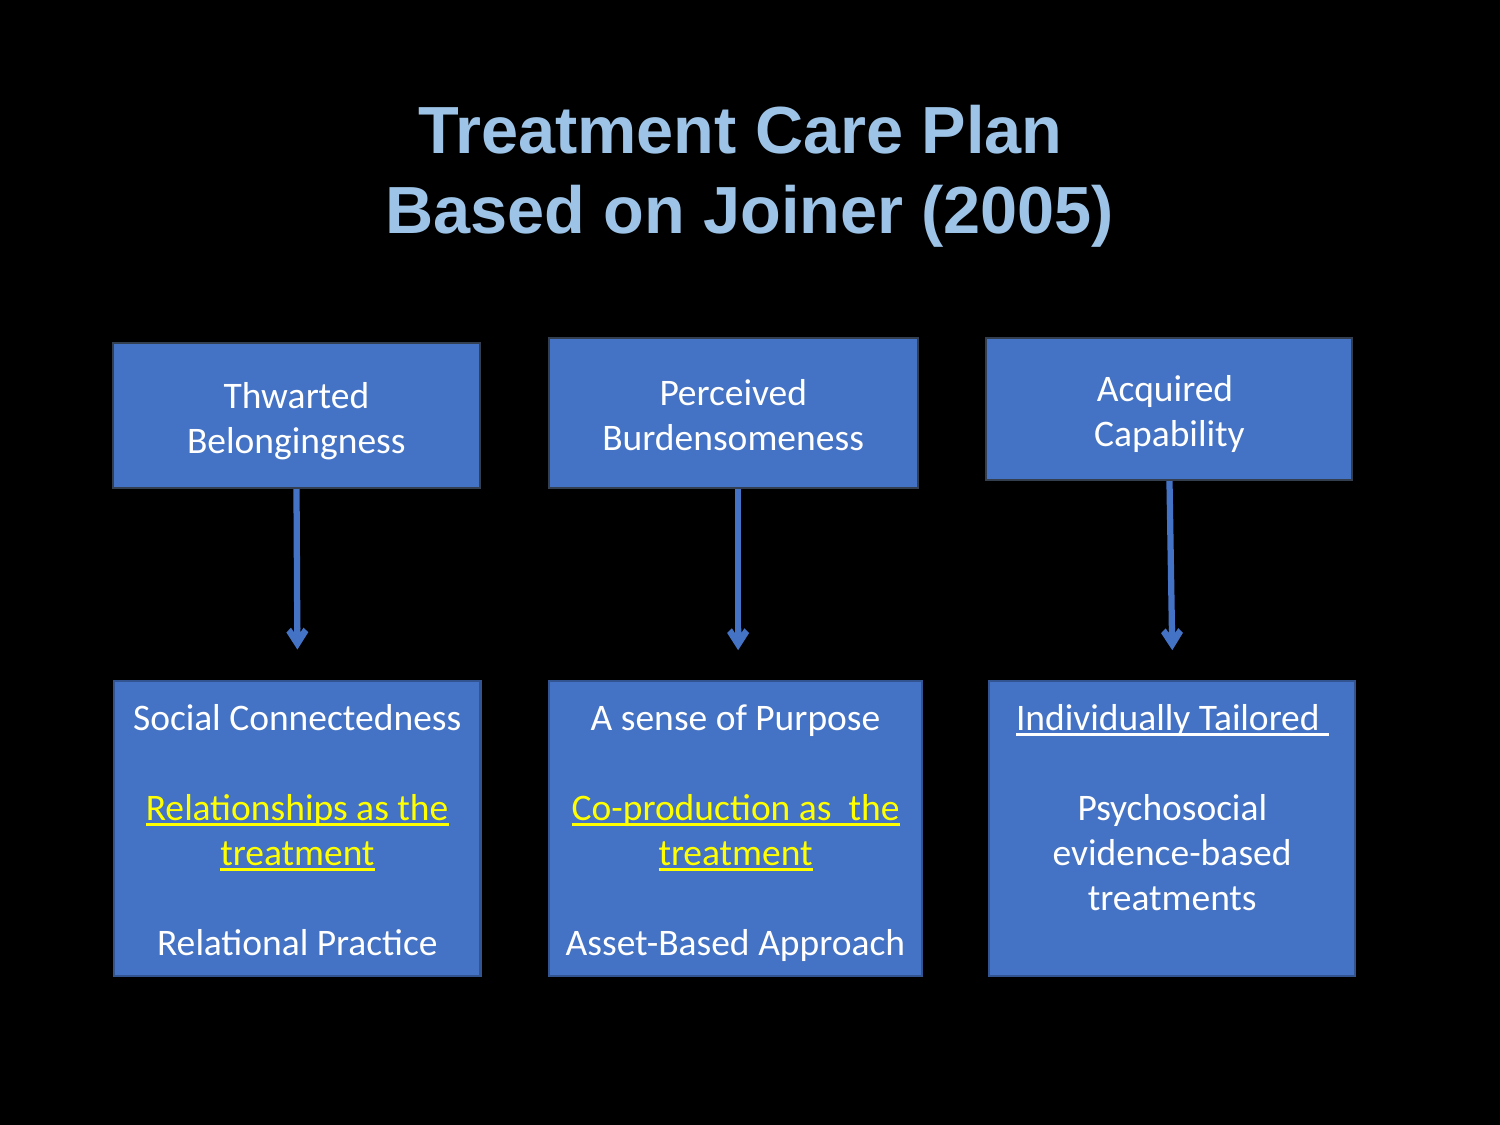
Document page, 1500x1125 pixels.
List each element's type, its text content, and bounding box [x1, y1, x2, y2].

text_box Perceived Burdensomeness [548, 337, 919, 489]
text_box Social Connectedness Relationships as the treatment Relational Practice [113, 680, 482, 977]
text_box Individually Tailored Psychosocial evidence-based treatments [988, 680, 1356, 977]
text_box Treatment Care Plan Based on Joiner (2005) [157, 79, 1343, 254]
text_box Acquired Capability [985, 337, 1353, 481]
text_box A sense of Purpose Co-production as the treatment Asset-Based Approach [548, 680, 923, 977]
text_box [1169, 476, 1173, 651]
text_box Thwarted Belongingness [112, 342, 481, 489]
